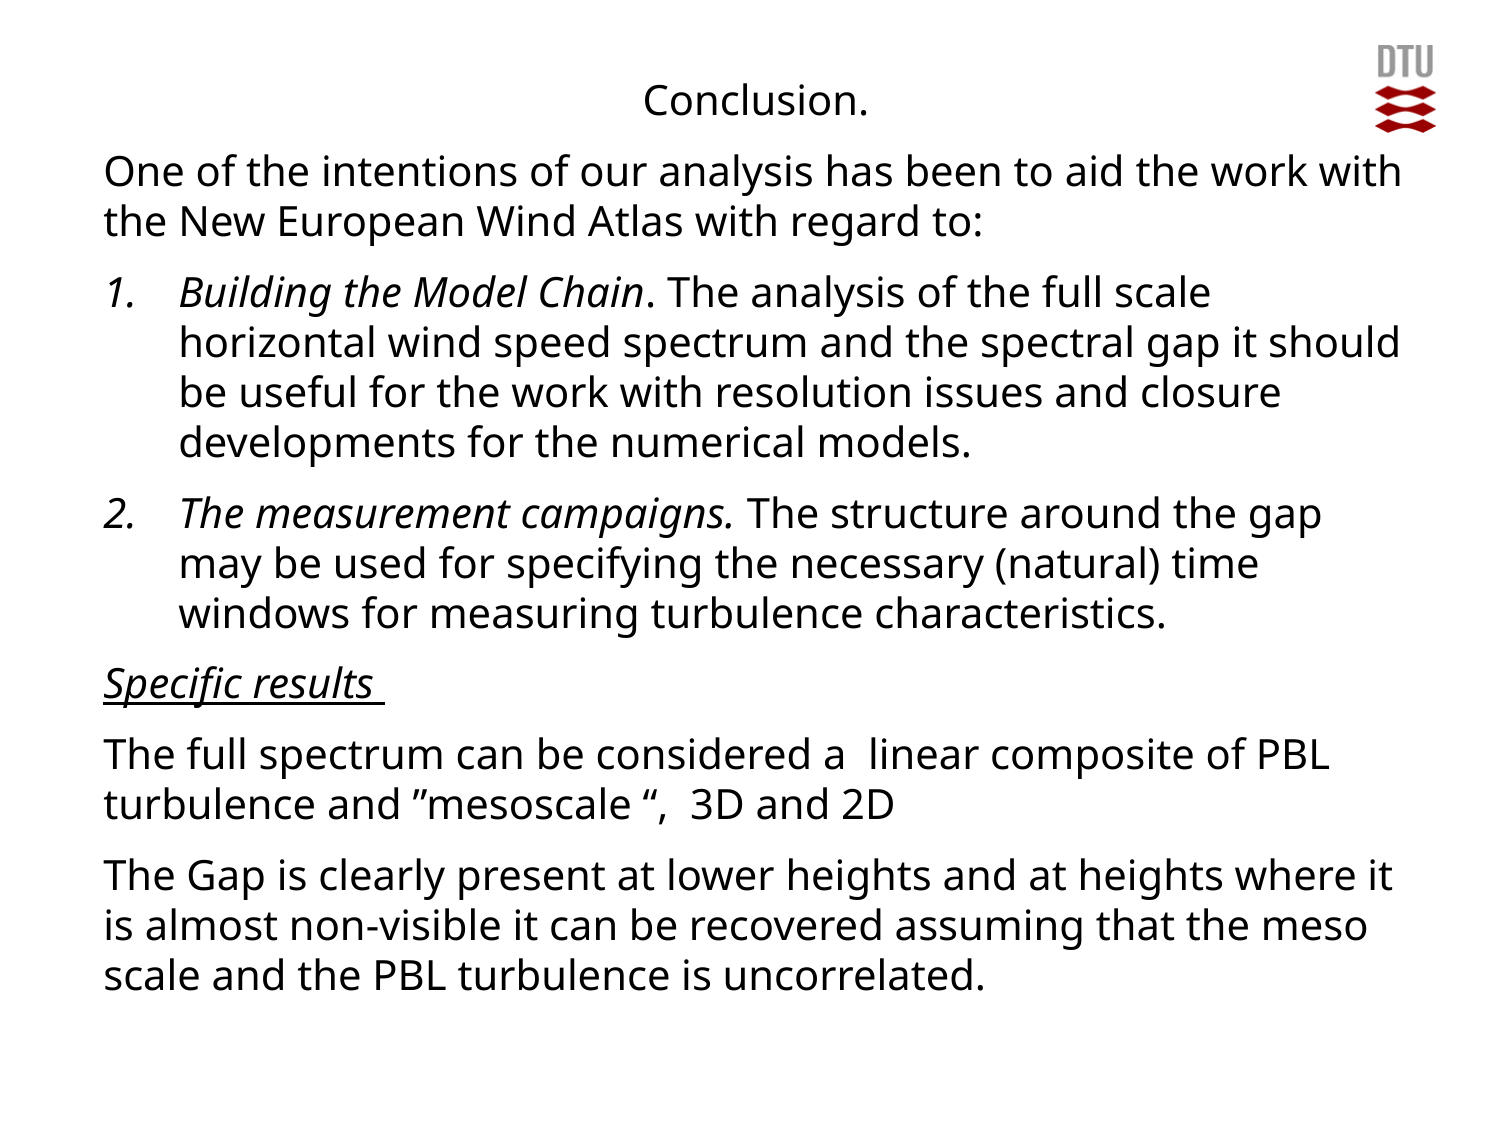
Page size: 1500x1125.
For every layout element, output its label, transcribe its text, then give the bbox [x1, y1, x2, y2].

text_box Conclusion. One of the intentions of our analysis has been to aid the work with the New European Wind Atlas with regard to: Building the Model Chain. The analysis of the full scale horizontal wind speed spectrum and the spectral gap it should be useful for the work with resolution issues and closure developments for the numerical models. The measurement campaigns. The structure around the gap may be used for specifying the necessary (natural) time windows for measuring turbulence characteristics. Specific results The full spectrum can be considered a linear composite of PBL turbulence and ”mesoscale “, 3D and 2D The Gap is clearly present at lower heights and at heights where it is almost non-visible it can be recovered assuming that the meso scale and the PBL turbulence is uncorrelated. [88, 66, 1424, 1007]
picture [1375, 45, 1436, 133]
